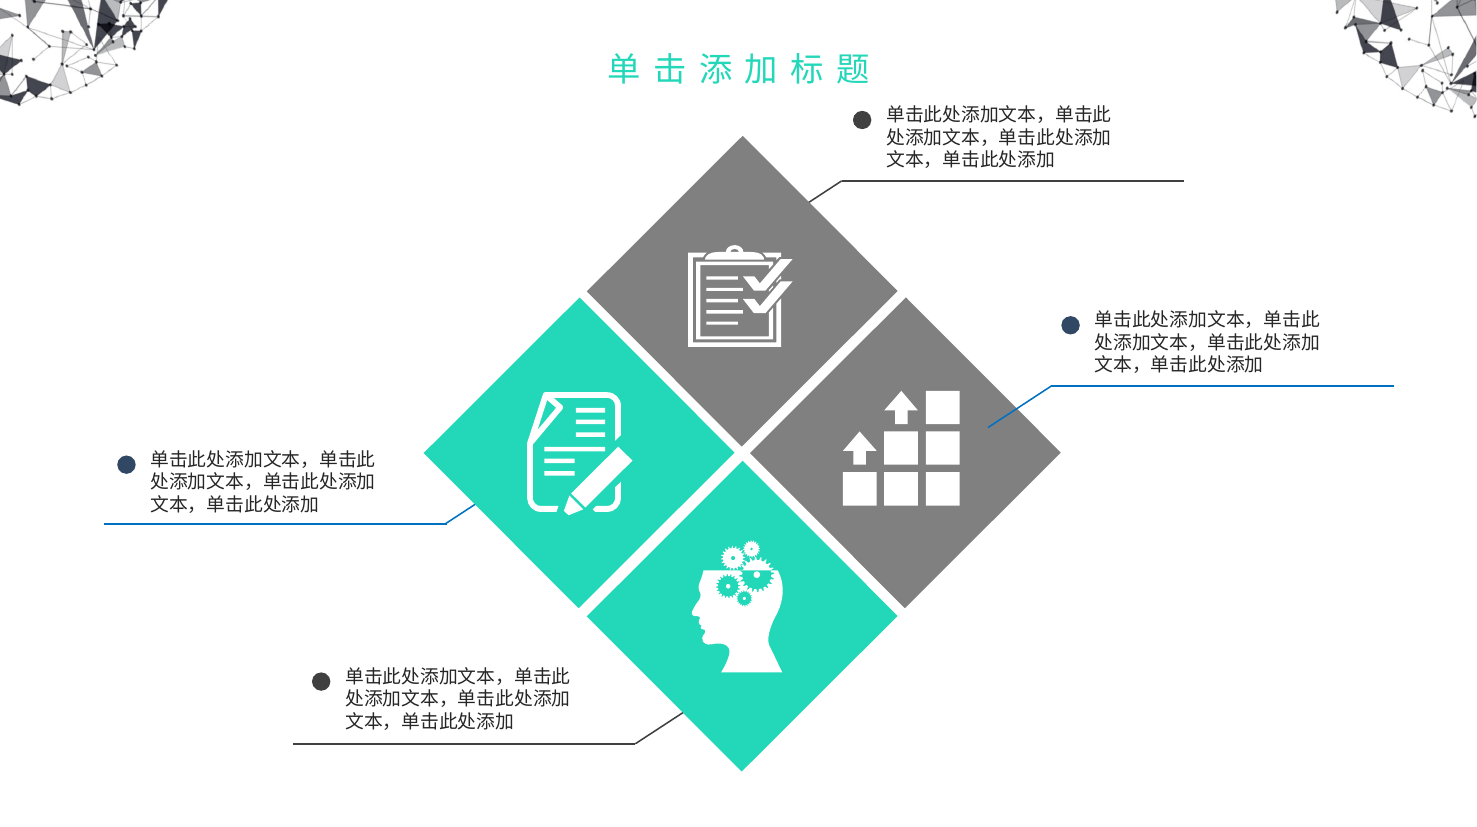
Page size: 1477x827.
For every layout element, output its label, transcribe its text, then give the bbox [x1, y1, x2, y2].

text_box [468, 342, 690, 563]
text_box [795, 342, 1016, 563]
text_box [777, 95, 1185, 223]
picture [1177, 0, 1477, 333]
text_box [103, 439, 463, 525]
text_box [631, 181, 853, 402]
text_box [292, 656, 700, 744]
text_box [987, 300, 1395, 428]
text_box 单击添加标题 [526, 42, 951, 94]
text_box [631, 506, 853, 727]
picture [0, 0, 380, 348]
